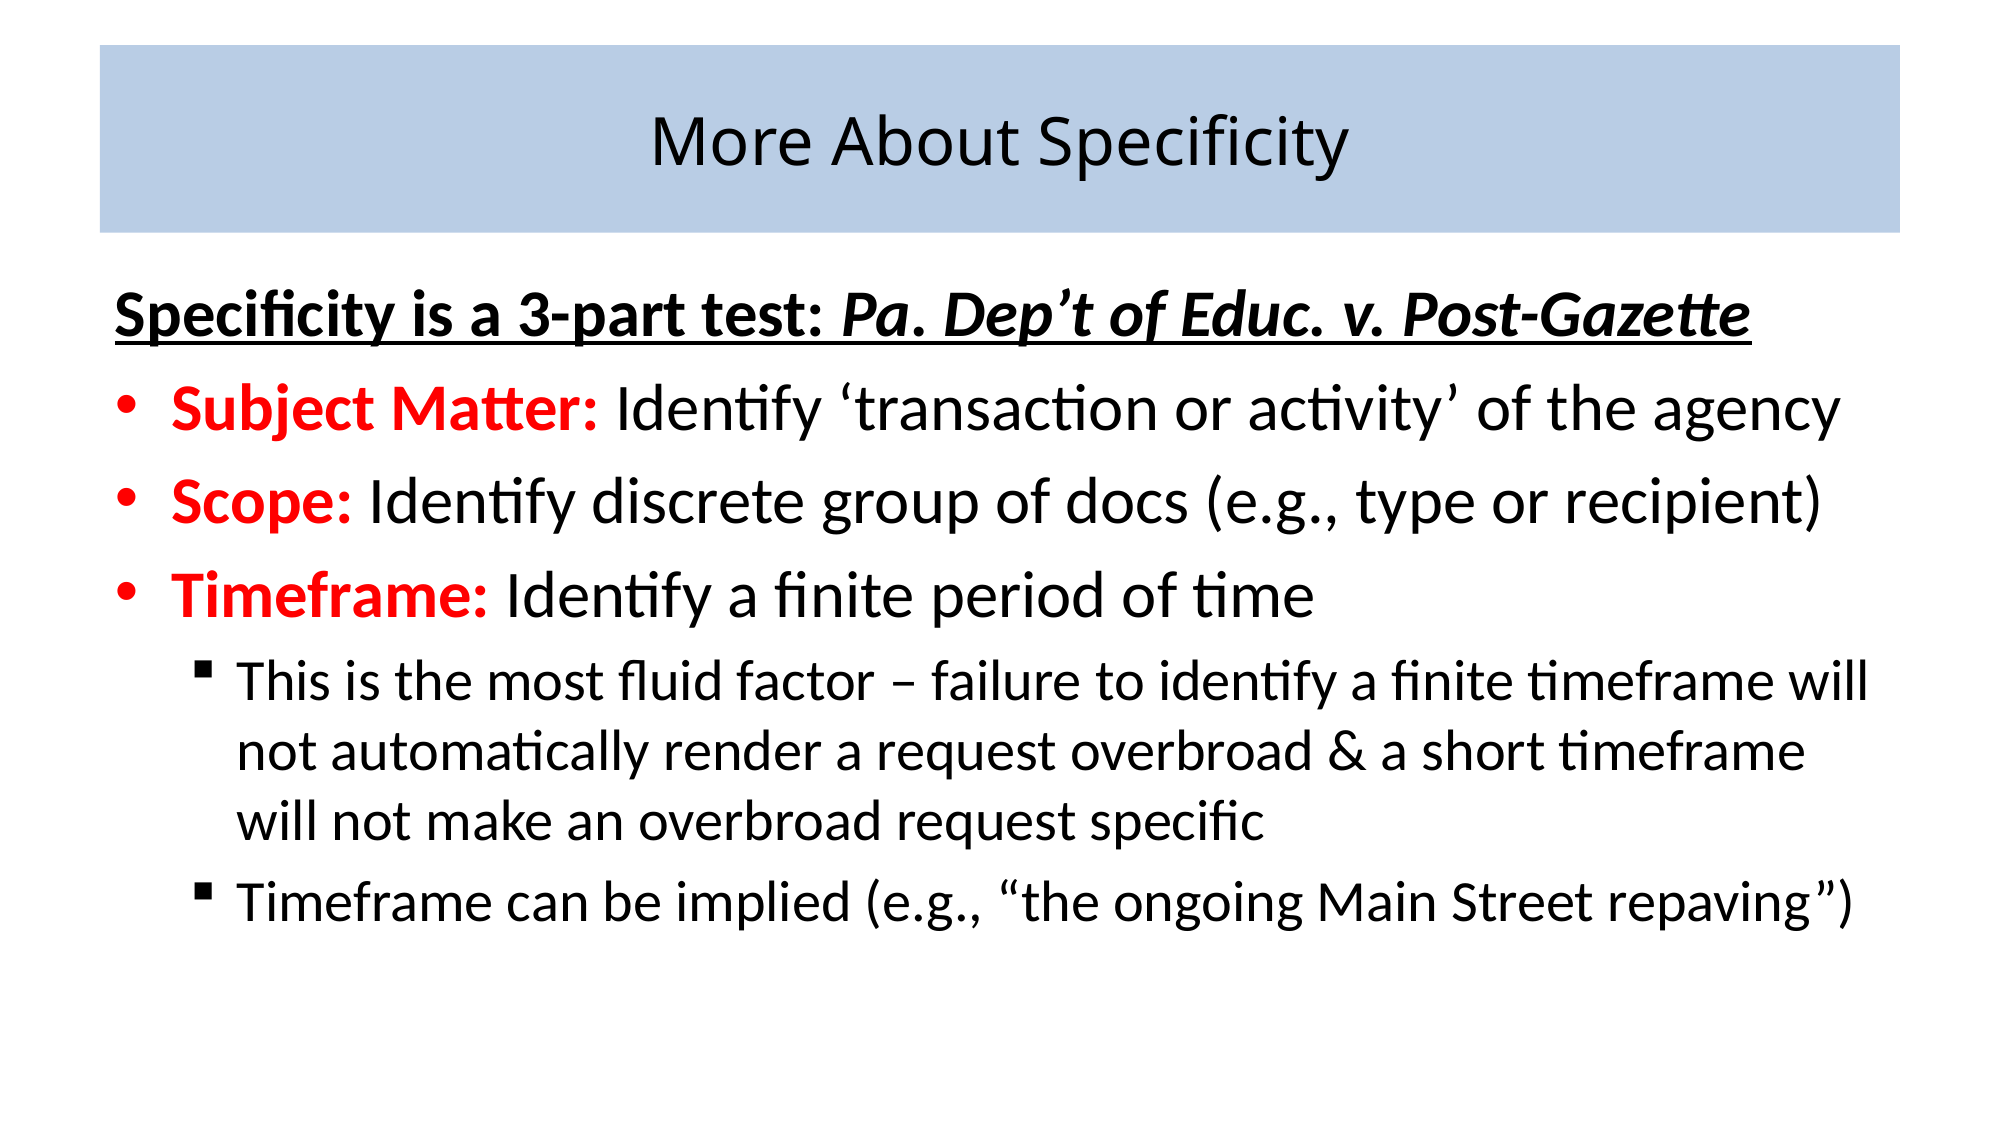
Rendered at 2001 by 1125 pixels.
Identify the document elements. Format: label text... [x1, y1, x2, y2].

list Specificity is a 3-part test: Pa. Dep’t of Educ. v. Post-Gazette Subject Matter: Identify ‘transaction or activity’ of the agency Scope: Identify discrete group of docs (e.g., type or recipient) Timeframe: Identify a finite period of time This is the most fluid factor – failure to identify a finite timeframe will not automatically render a request overbroad & a short timeframe will not make an overbroad request specific Timeframe can be implied (e.g., “the ongoing Main Street repaving”) [99, 262, 1900, 1063]
title More About Specificity [99, 45, 1900, 233]
